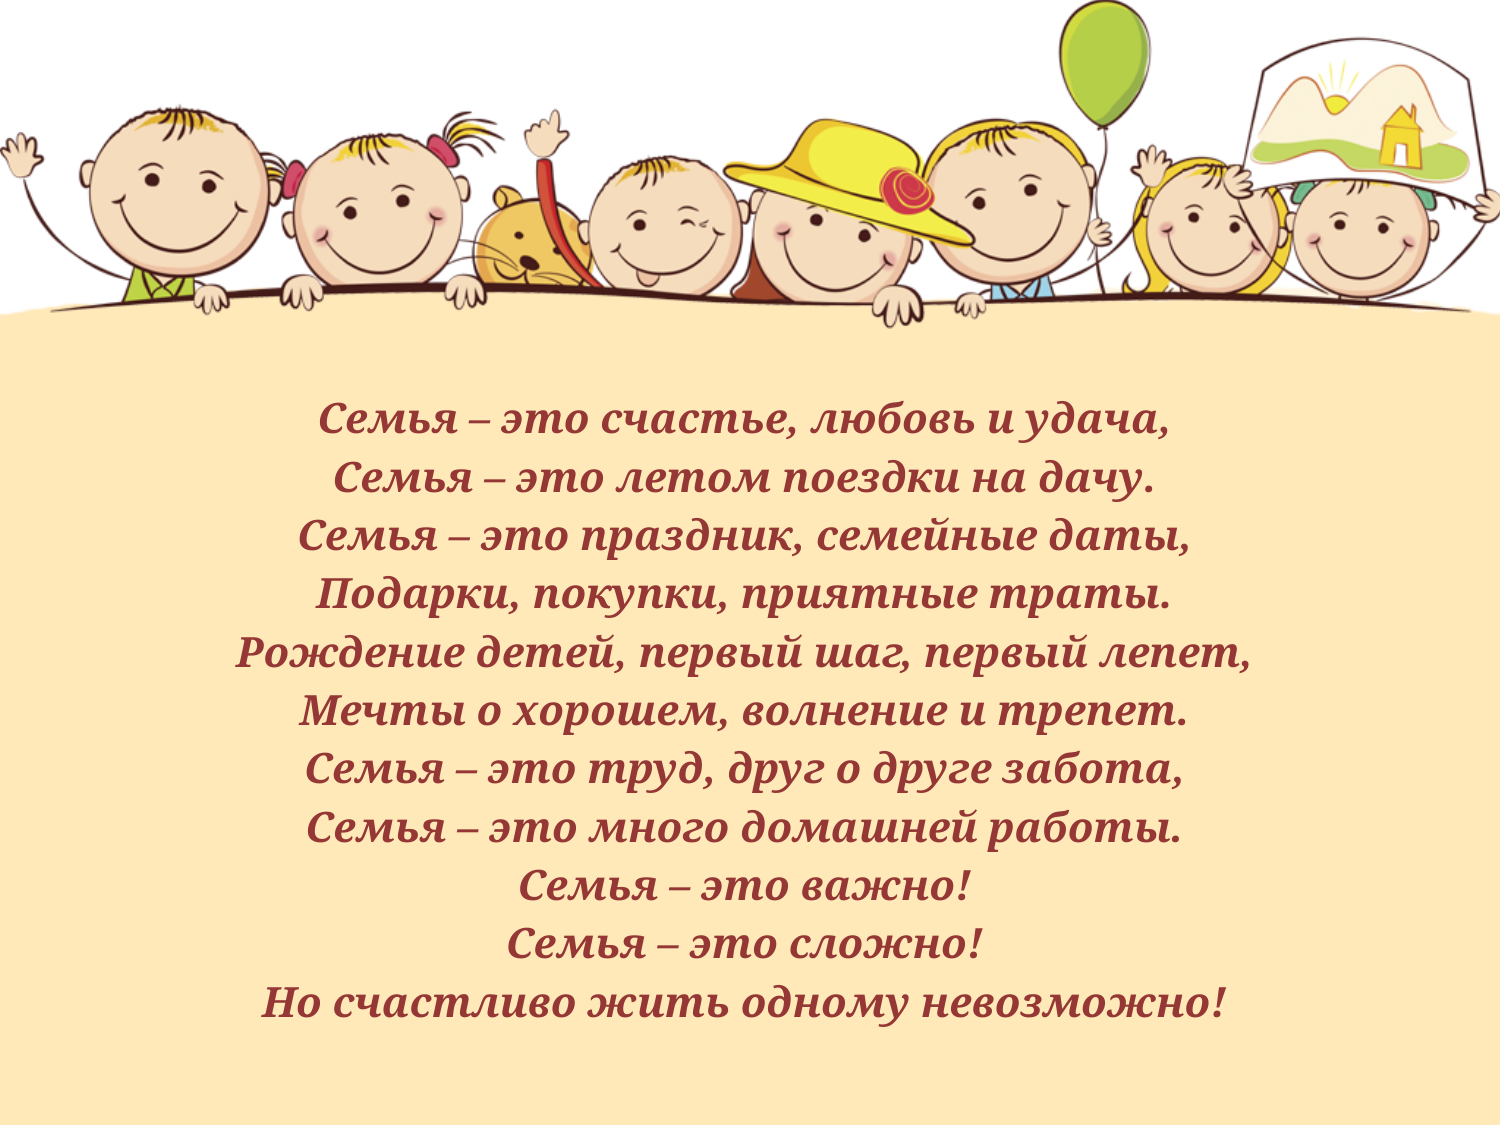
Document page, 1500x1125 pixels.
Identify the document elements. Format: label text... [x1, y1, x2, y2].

picture [0, 0, 1500, 1125]
list Семья – это счастье, любовь и удача, Семья – это летом поездки на дачу. Семья – это праздник, семейные даты, Подарки, покупки, приятные траты. Рождение детей, первый шаг, первый лепет, Мечты о хорошем, волнение и трепет. Семья – это труд, друг о друге забота, Семья – это много домашней работы. Семья – это важно! Семья – это сложно! Но счастливо жить одному невозможно! [74, 326, 1426, 1069]
